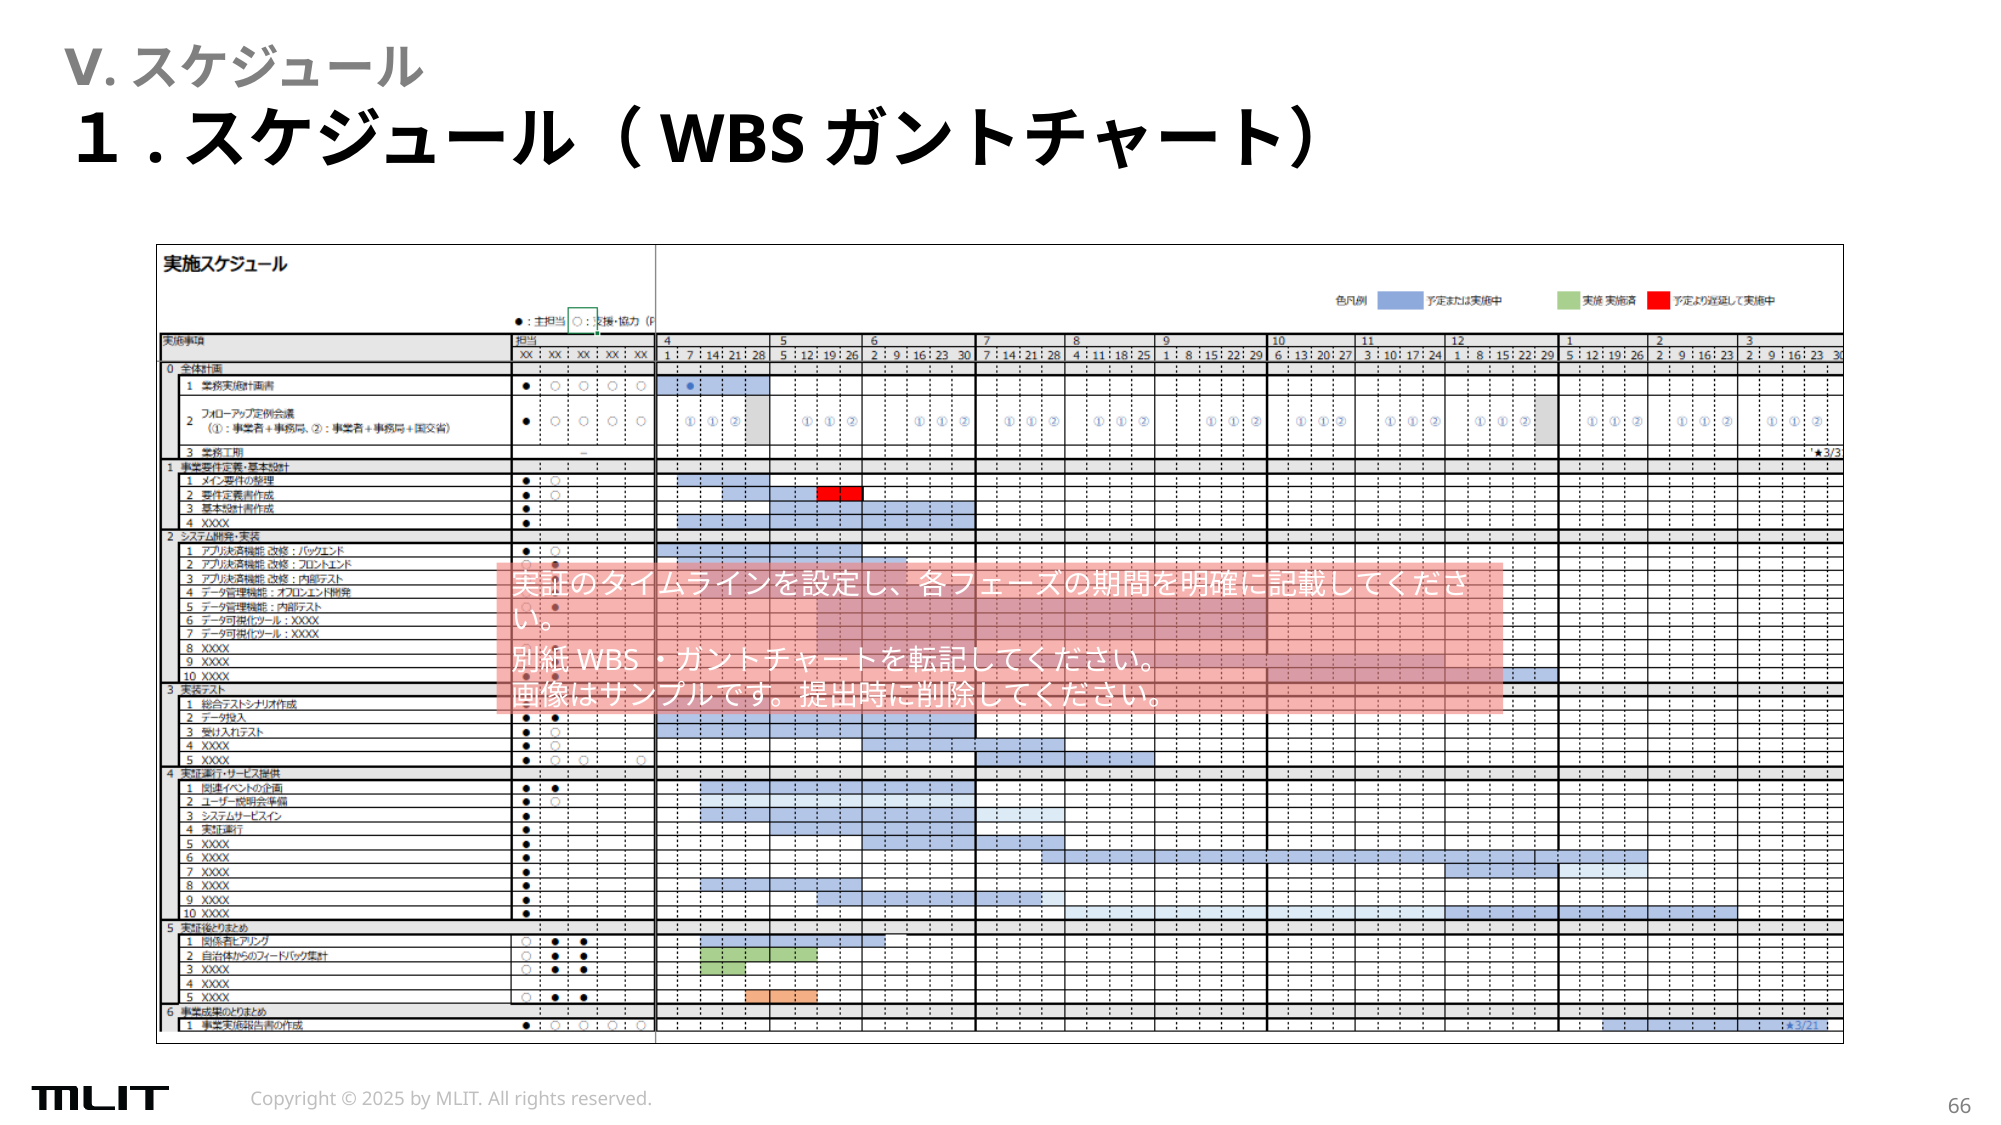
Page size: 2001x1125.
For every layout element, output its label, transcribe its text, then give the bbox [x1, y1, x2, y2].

picture [155, 244, 1845, 1044]
picture [31, 1086, 169, 1110]
title １.スケジュール（WBSガントチャート） [49, 107, 1916, 179]
list Ⅴ.スケジュール [49, 35, 1916, 104]
